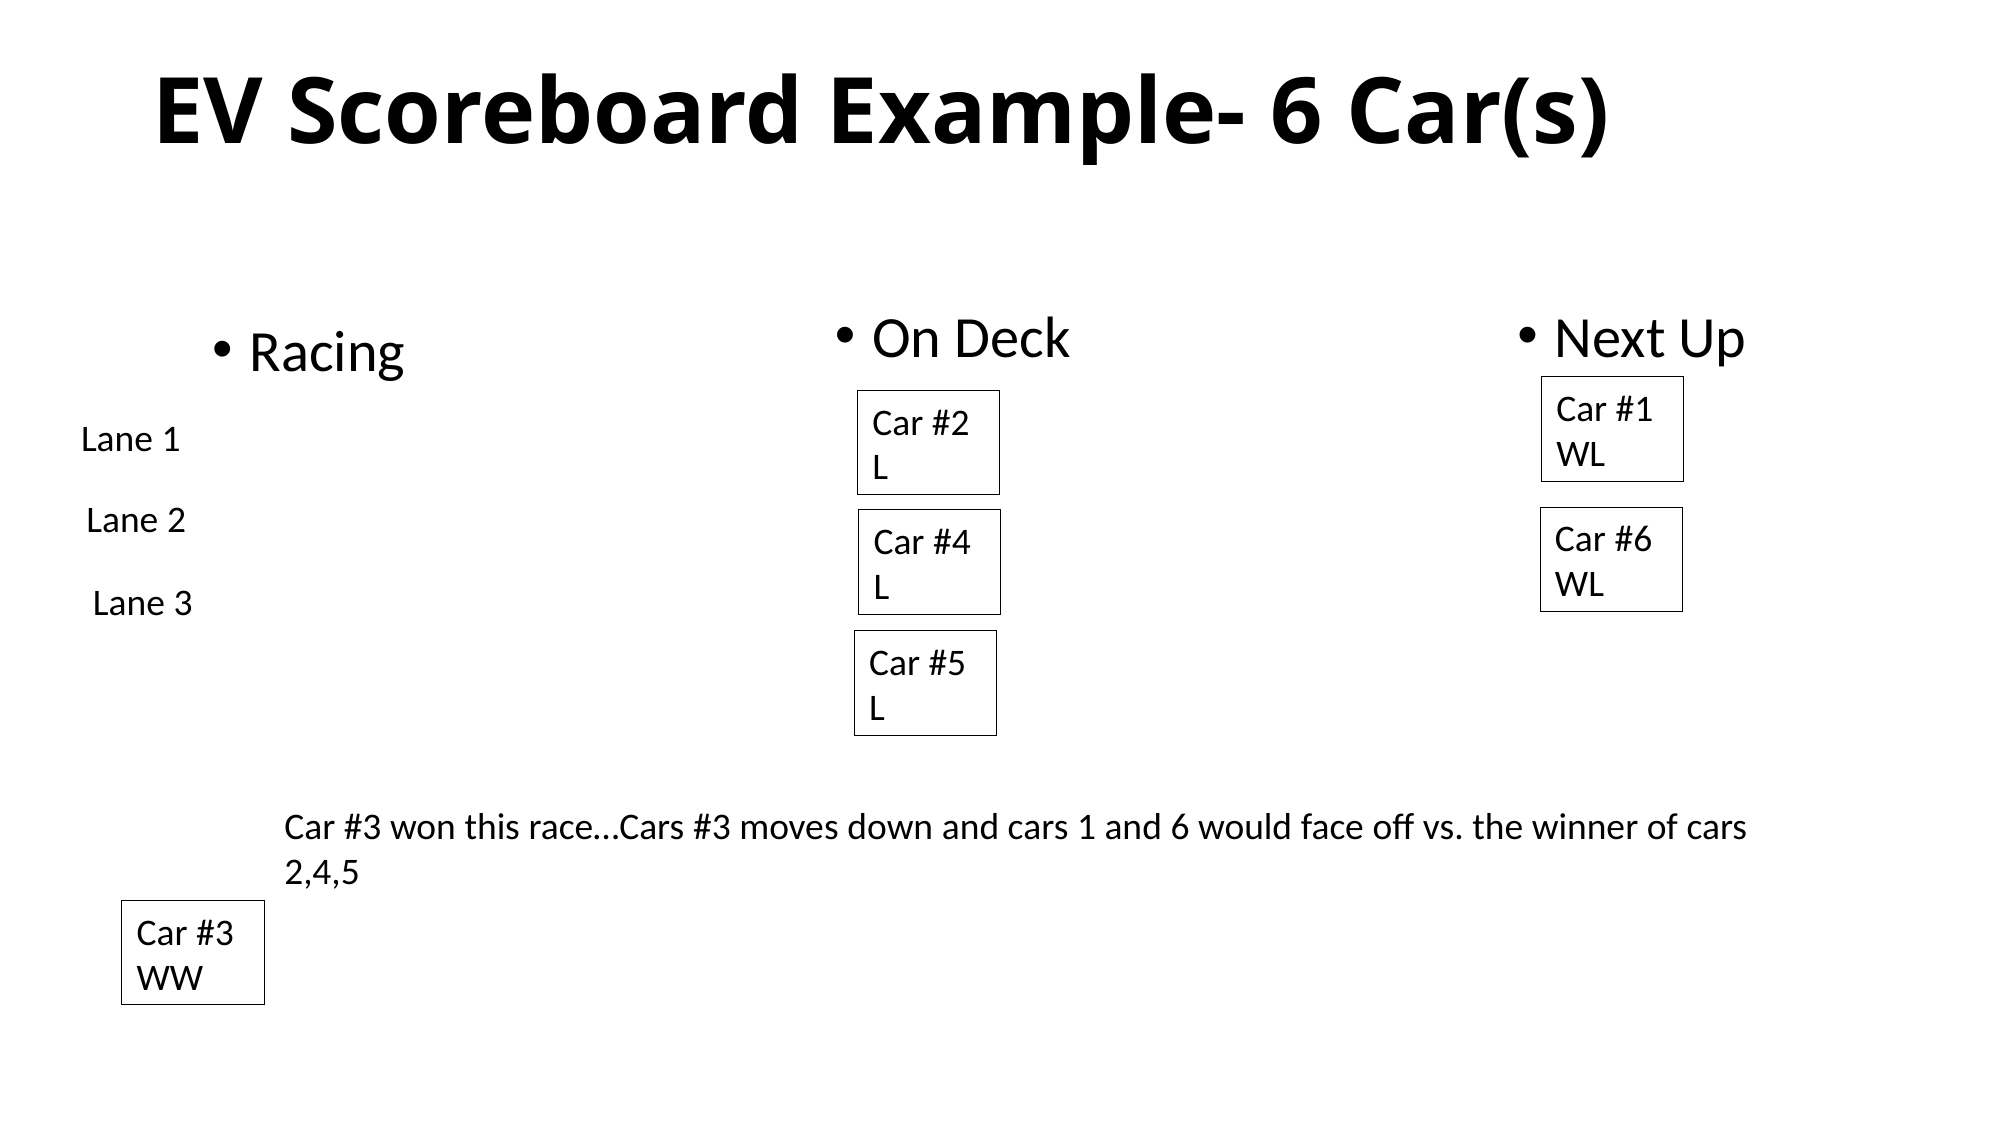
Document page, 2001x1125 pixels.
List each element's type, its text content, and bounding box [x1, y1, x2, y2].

text_box Car #6 WL [1540, 507, 1683, 612]
text_box Lane 2 [71, 487, 214, 548]
text_box Car #3 WW [121, 900, 265, 1005]
text_box Car #3 won this race…Cars #3 moves down and cars 1 and 6 would face off vs. the winner of cars 2,4,5 [269, 794, 1770, 899]
text_box Car #1 WL [1541, 376, 1684, 482]
text_box Next Up [1502, 299, 1863, 445]
text_box Lane 3 [78, 570, 221, 631]
title EV Scoreboard Example- 6 Car(s) [137, 59, 1863, 278]
text_box Car #2 L [857, 390, 1000, 495]
text_box Lane 1 [66, 406, 209, 466]
text_box Car #4 L [858, 509, 1001, 615]
text_box Car #5 L [854, 630, 997, 736]
text_box On Deck [819, 299, 1180, 445]
list Racing [197, 313, 557, 577]
